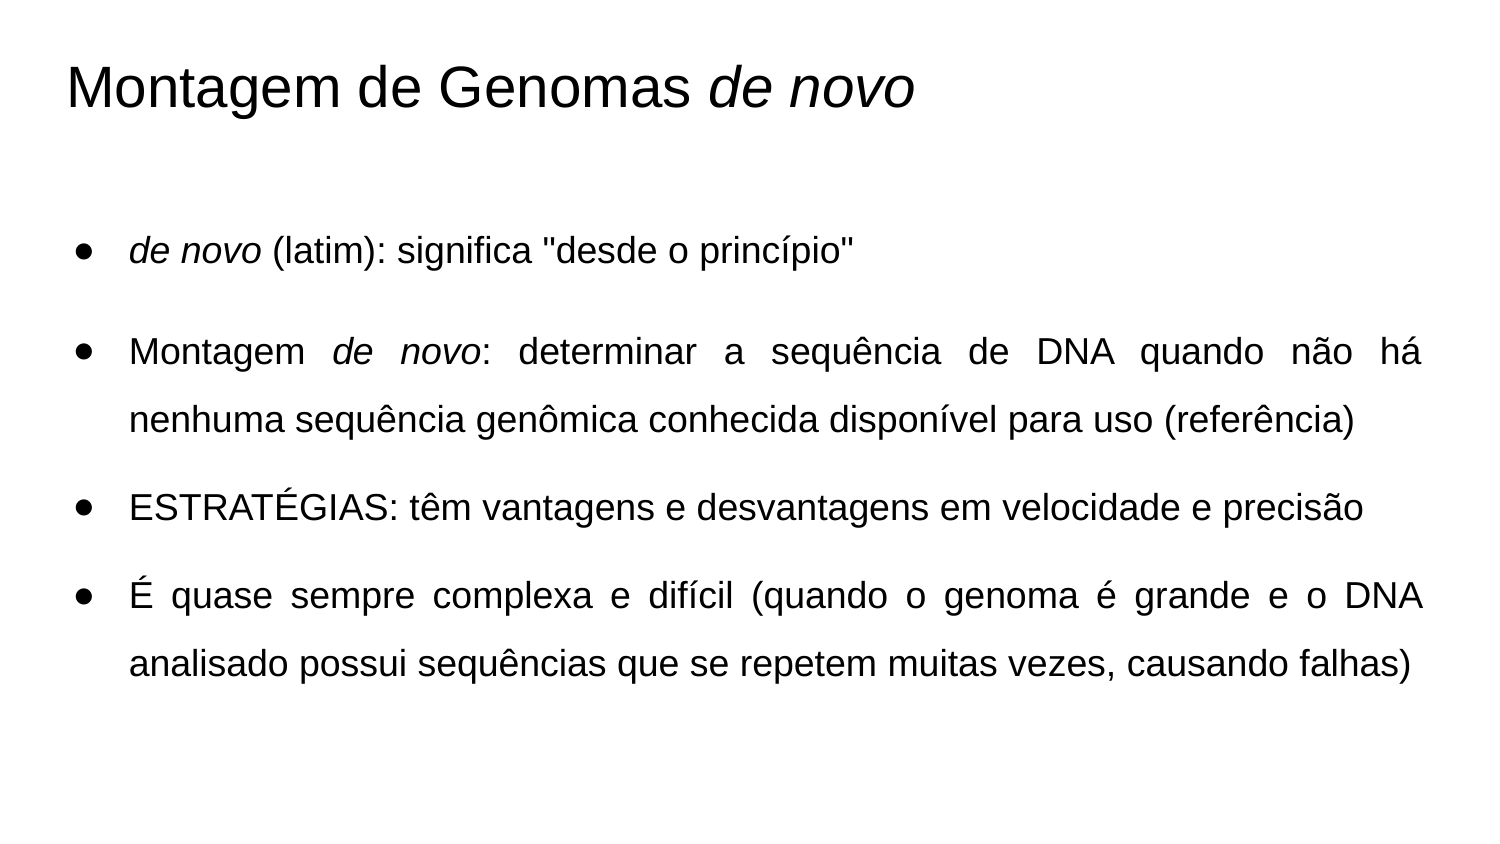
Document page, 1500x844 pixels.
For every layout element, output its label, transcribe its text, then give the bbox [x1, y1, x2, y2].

list de novo (latim): significa "desde o princípio" Montagem de novo: determinar a sequência de DNA quando não há nenhuma sequência genômica conhecida disponível para uso (referência) ESTRATÉGIAS: têm vantagens e desvantagens em velocidade e precisão É quase sempre complexa e difícil (quando o genoma é grande e o DNA analisado possui sequências que se repetem muitas vezes, causando falhas) [38, 189, 1437, 821]
title Montagem de Genomas de novo [51, 34, 1449, 129]
